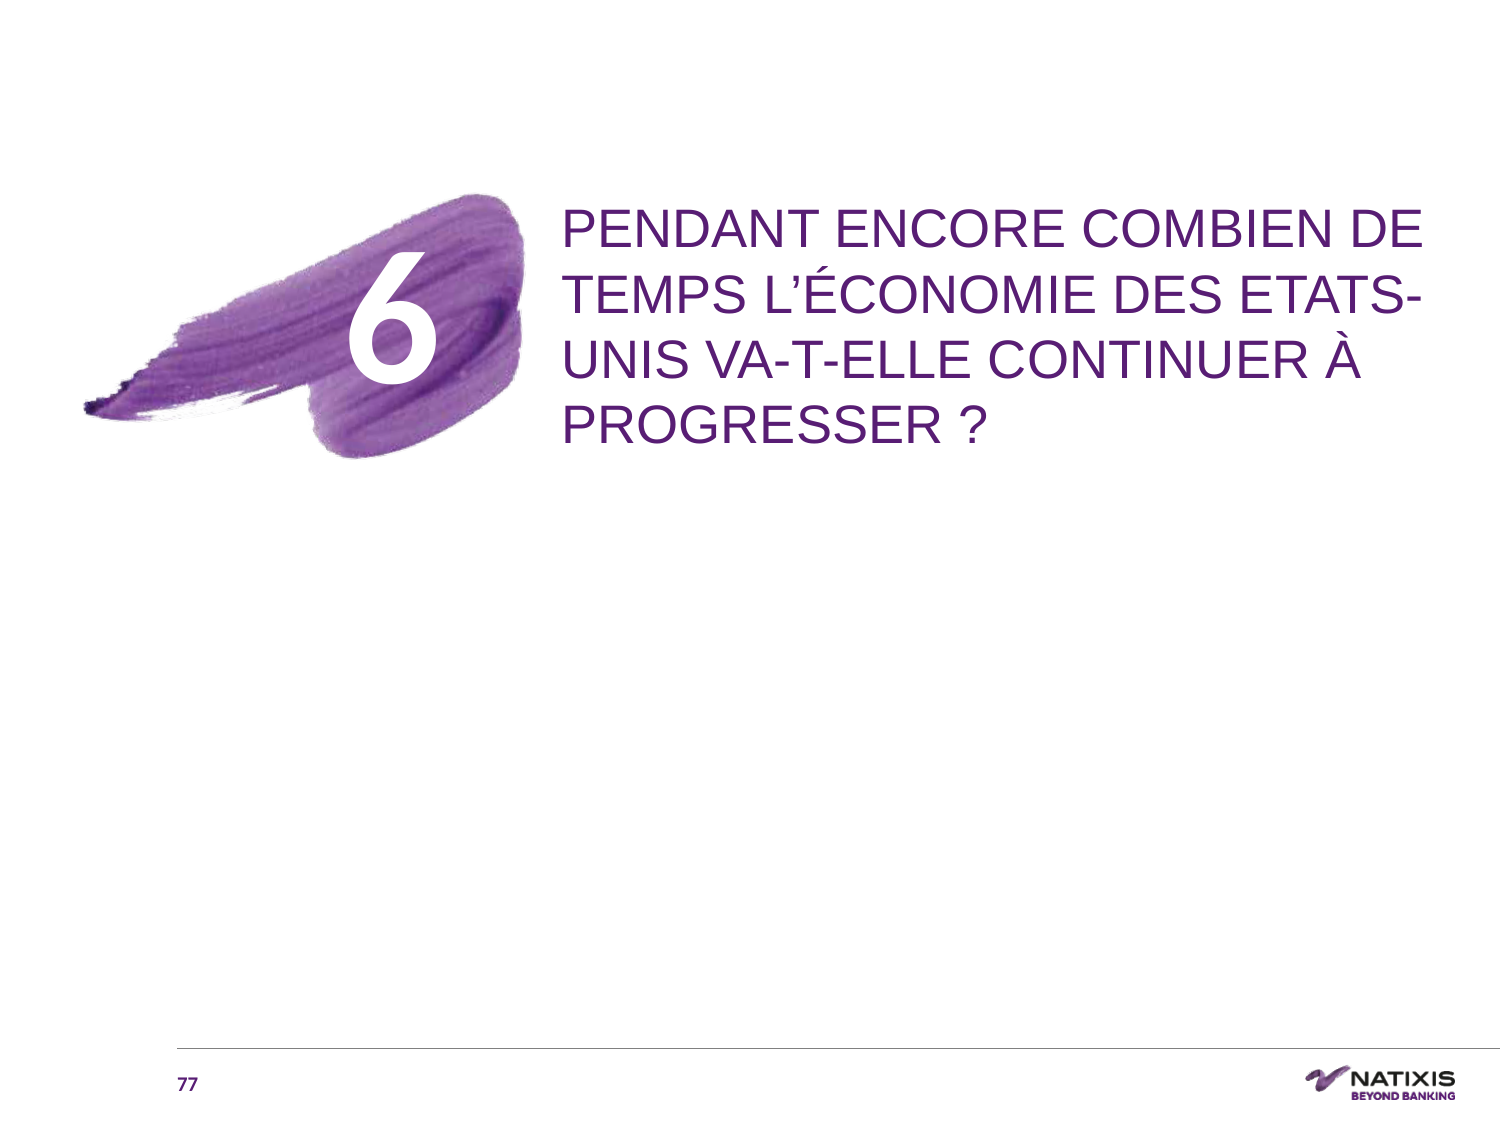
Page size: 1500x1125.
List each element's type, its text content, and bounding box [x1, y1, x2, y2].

slide_number 77 [177, 1070, 249, 1096]
title Pendant encore combien de temps l’économie des Etats-Unis va-t-elle continuer à progresser ? [561, 166, 1436, 482]
picture [1303, 1060, 1455, 1100]
picture [62, 117, 564, 529]
list 6 [321, 191, 462, 457]
